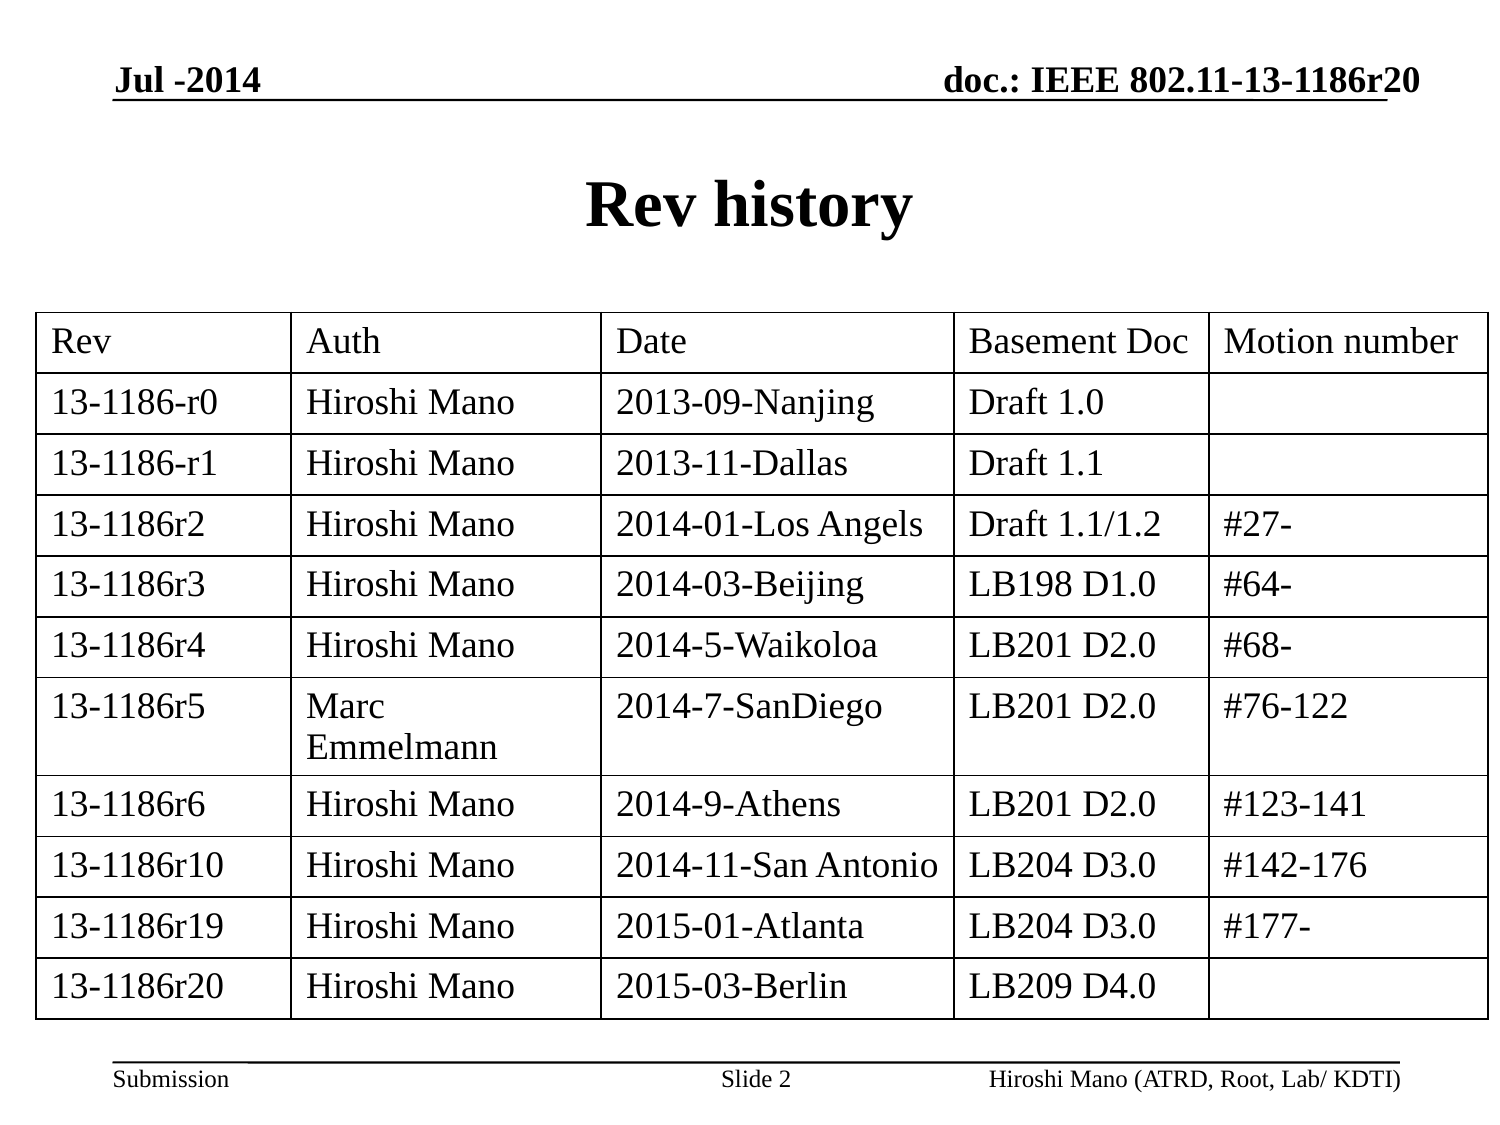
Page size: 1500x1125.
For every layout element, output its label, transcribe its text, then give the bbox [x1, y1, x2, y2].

table_cell [1210, 435, 1487, 494]
table_cell 2014-7-SanDiego [602, 678, 953, 775]
table_cell #123-141 [1210, 776, 1487, 836]
table_cell [1210, 374, 1487, 433]
table_cell #76-122 [1210, 678, 1487, 775]
table_cell 2015-03-Berlin [602, 959, 953, 1018]
table_cell 2014-5-Waikoloa [602, 618, 953, 677]
table_cell 13-1186r10 [37, 837, 290, 896]
table_cell LB201 D2.0 [955, 678, 1208, 775]
table_cell 2014-9-Athens [602, 776, 953, 836]
table_cell LB204 D3.0 [955, 898, 1208, 957]
table_cell 13-1186r4 [37, 618, 290, 677]
table_cell 13-1186r5 [37, 678, 290, 775]
table_cell 2015-01-Atlanta [602, 898, 953, 957]
table_header Motion number [1210, 313, 1487, 372]
table_cell Hiroshi Mano [292, 776, 600, 836]
table_cell #142-176 [1210, 837, 1487, 896]
table_header Rev [37, 313, 290, 372]
title Rev history [112, 112, 1388, 288]
table_cell 13-1186r2 [37, 496, 290, 555]
table_cell #27- [1210, 496, 1487, 555]
table_cell #68- [1210, 618, 1487, 677]
table_cell Draft 1.0 [955, 374, 1208, 433]
table_cell Marc Emmelmann [292, 678, 600, 775]
table_cell LB204 D3.0 [955, 837, 1208, 896]
table_header Basement Doc [955, 313, 1208, 372]
table_cell Hiroshi Mano [292, 557, 600, 616]
table_cell LB201 D2.0 [955, 776, 1208, 836]
table_cell Draft 1.1/1.2 [955, 496, 1208, 555]
footer Hiroshi Mano (ATRD, Root, Lab/ KDTI) [984, 1061, 1402, 1093]
table_cell [1210, 959, 1487, 1018]
slide_number Jul -2014 [114, 54, 262, 101]
table_cell Hiroshi Mano [292, 898, 600, 957]
table_cell 13-1186-r1 [37, 435, 290, 494]
table_cell Hiroshi Mano [292, 435, 600, 494]
table_cell 13-1186r20 [37, 959, 290, 1018]
table_header Auth [292, 313, 600, 372]
table_cell 13-1186r3 [37, 557, 290, 616]
table_cell #177- [1210, 898, 1487, 957]
table_cell Hiroshi Mano [292, 374, 600, 433]
table_cell 13-1186-r0 [37, 374, 290, 433]
table_cell Hiroshi Mano [292, 959, 600, 1018]
slide_number Slide 2 [712, 1061, 800, 1093]
table_cell LB209 D4.0 [955, 959, 1208, 1018]
table_cell LB201 D2.0 [955, 618, 1208, 677]
table_cell 13-1186r6 [37, 776, 290, 836]
table_cell Draft 1.1 [955, 435, 1208, 494]
table_cell #64- [1210, 557, 1487, 616]
table_cell 2013-09-Nanjing [602, 374, 953, 433]
table_cell 2014-03-Beijing [602, 557, 953, 616]
table_cell 2014-11-San Antonio [602, 837, 953, 896]
table_cell 2014-01-Los Angels [602, 496, 953, 555]
table_cell Hiroshi Mano [292, 837, 600, 896]
table_cell Hiroshi Mano [292, 496, 600, 555]
table_cell 2013-11-Dallas [602, 435, 953, 494]
table_header Date [602, 313, 953, 372]
table_cell LB198 D1.0 [955, 557, 1208, 616]
table_cell 13-1186r19 [37, 898, 290, 957]
table_cell Hiroshi Mano [292, 618, 600, 677]
